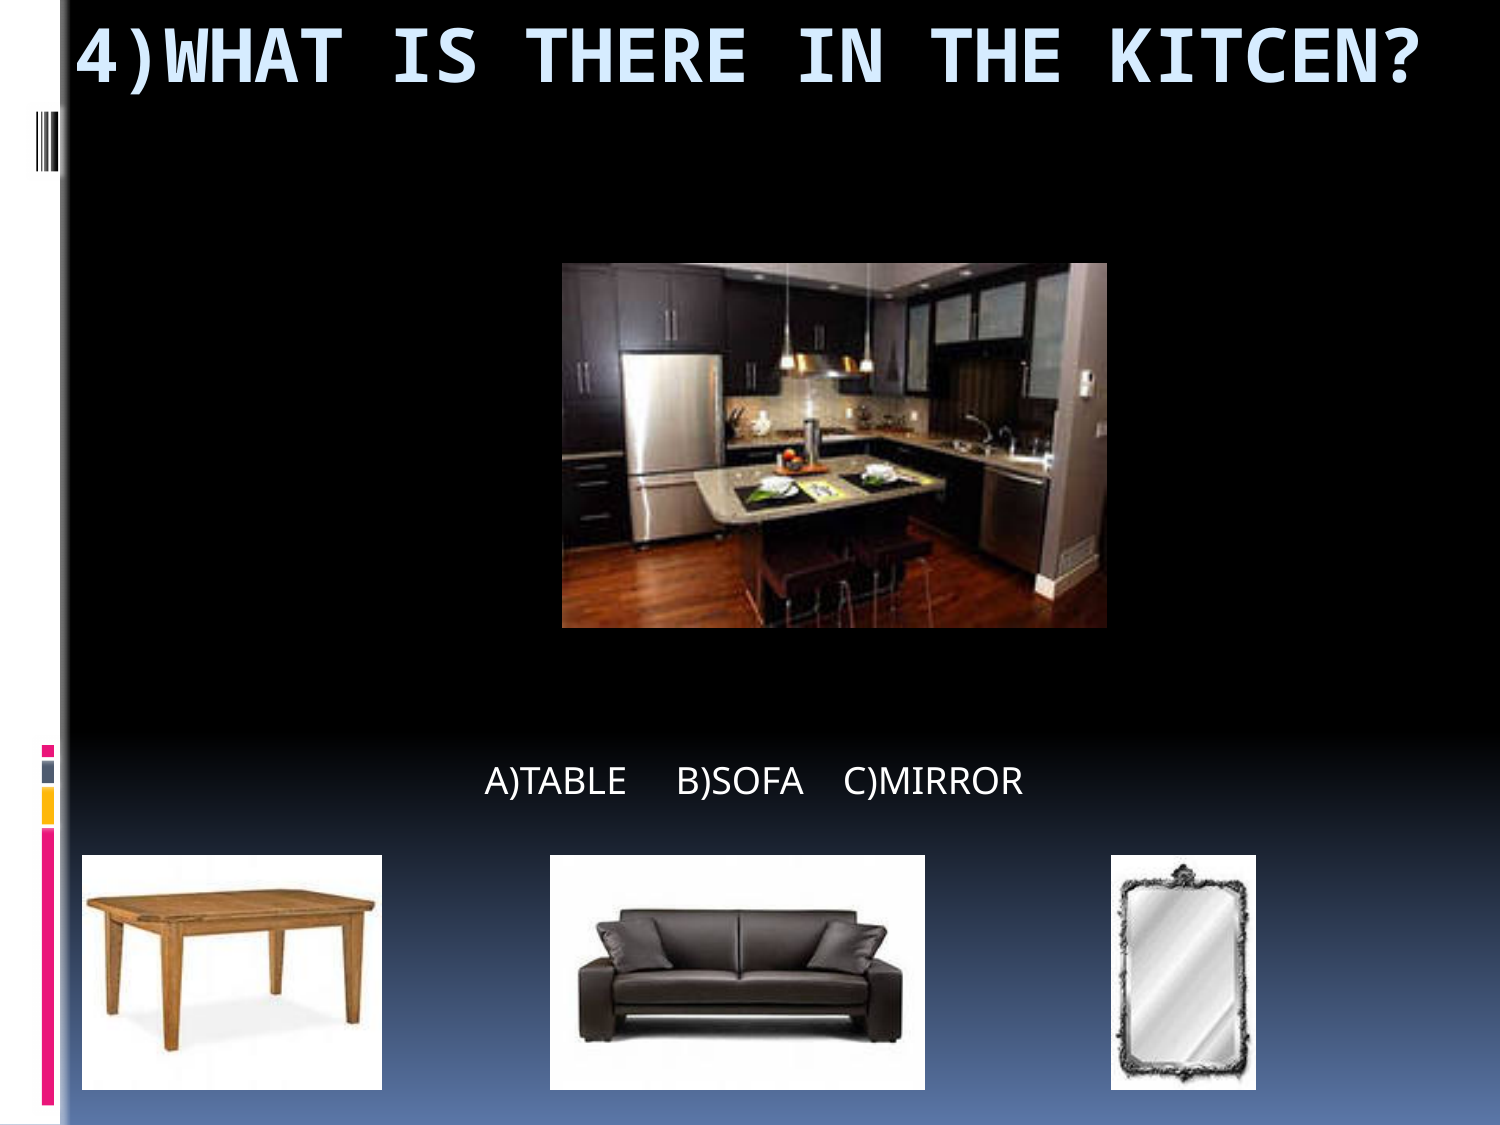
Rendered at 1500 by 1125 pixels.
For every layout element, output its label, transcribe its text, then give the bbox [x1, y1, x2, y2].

title 4)WHAT IS THERE IN THE KITCEN? [0, 0, 1500, 258]
picture [562, 263, 1108, 629]
picture [1111, 854, 1256, 1091]
picture [81, 854, 383, 1091]
picture [550, 854, 925, 1091]
text_box A)TABLE B)SOFA C)MIRROR [469, 749, 1039, 810]
